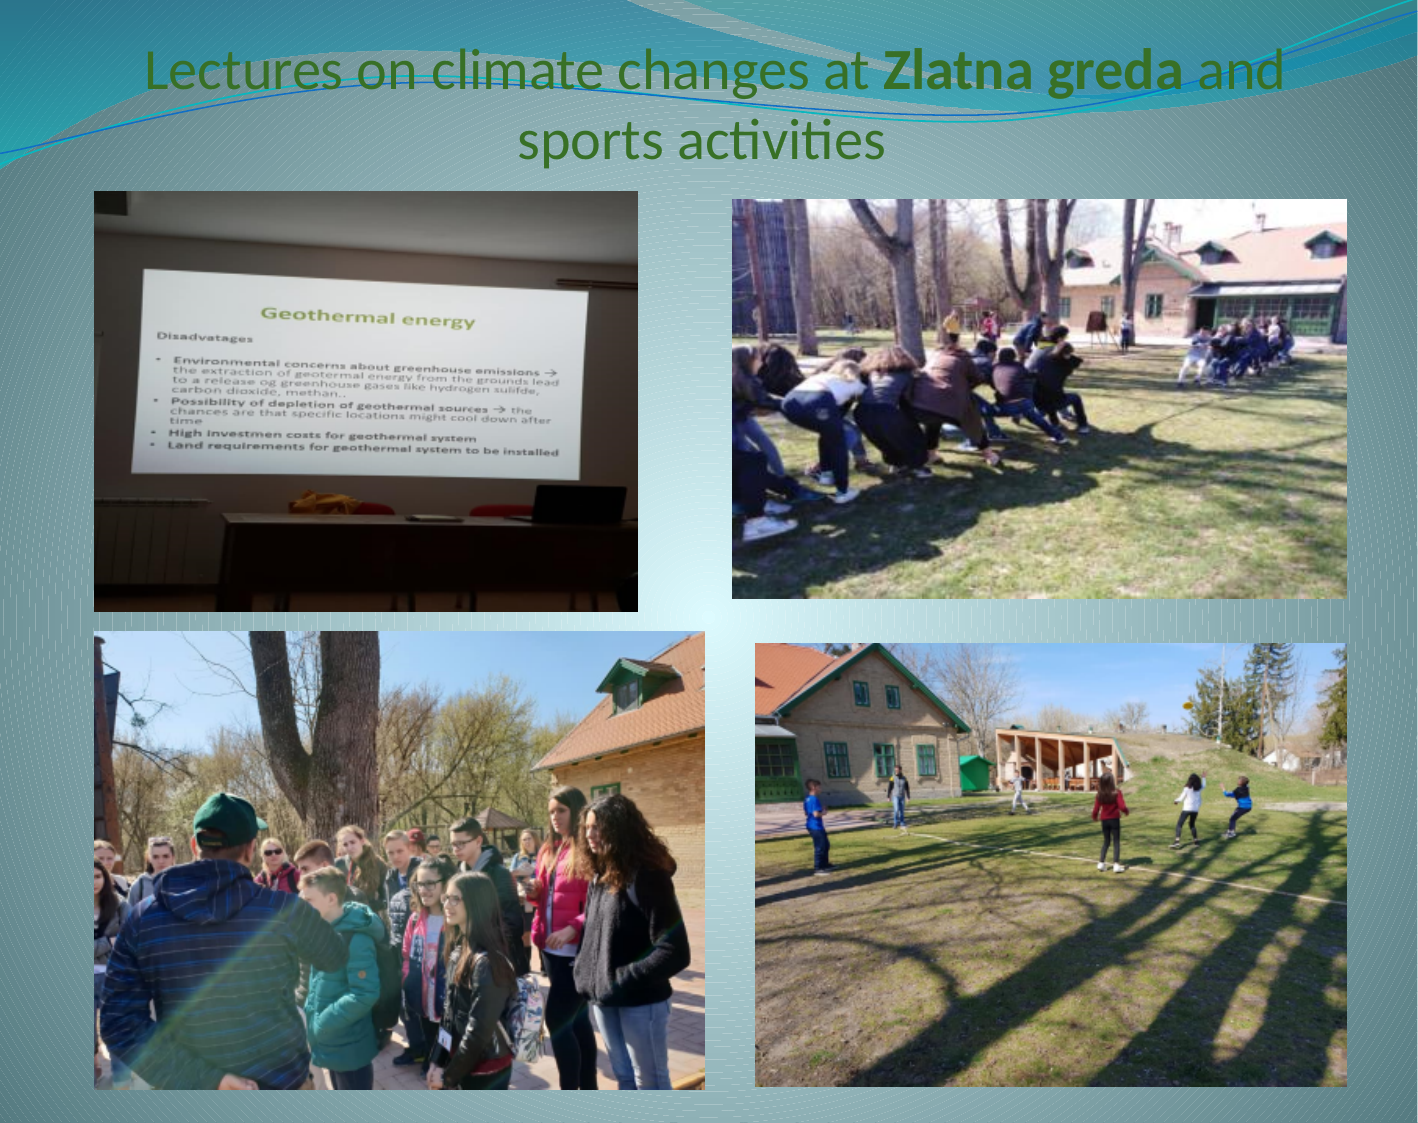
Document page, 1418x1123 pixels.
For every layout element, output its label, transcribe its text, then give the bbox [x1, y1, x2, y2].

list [732, 199, 1347, 599]
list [94, 191, 639, 612]
title Lectures on climate changes at Zlatna greda and sports activities [70, 53, 1347, 172]
picture [755, 643, 1347, 1087]
picture [94, 631, 706, 1090]
